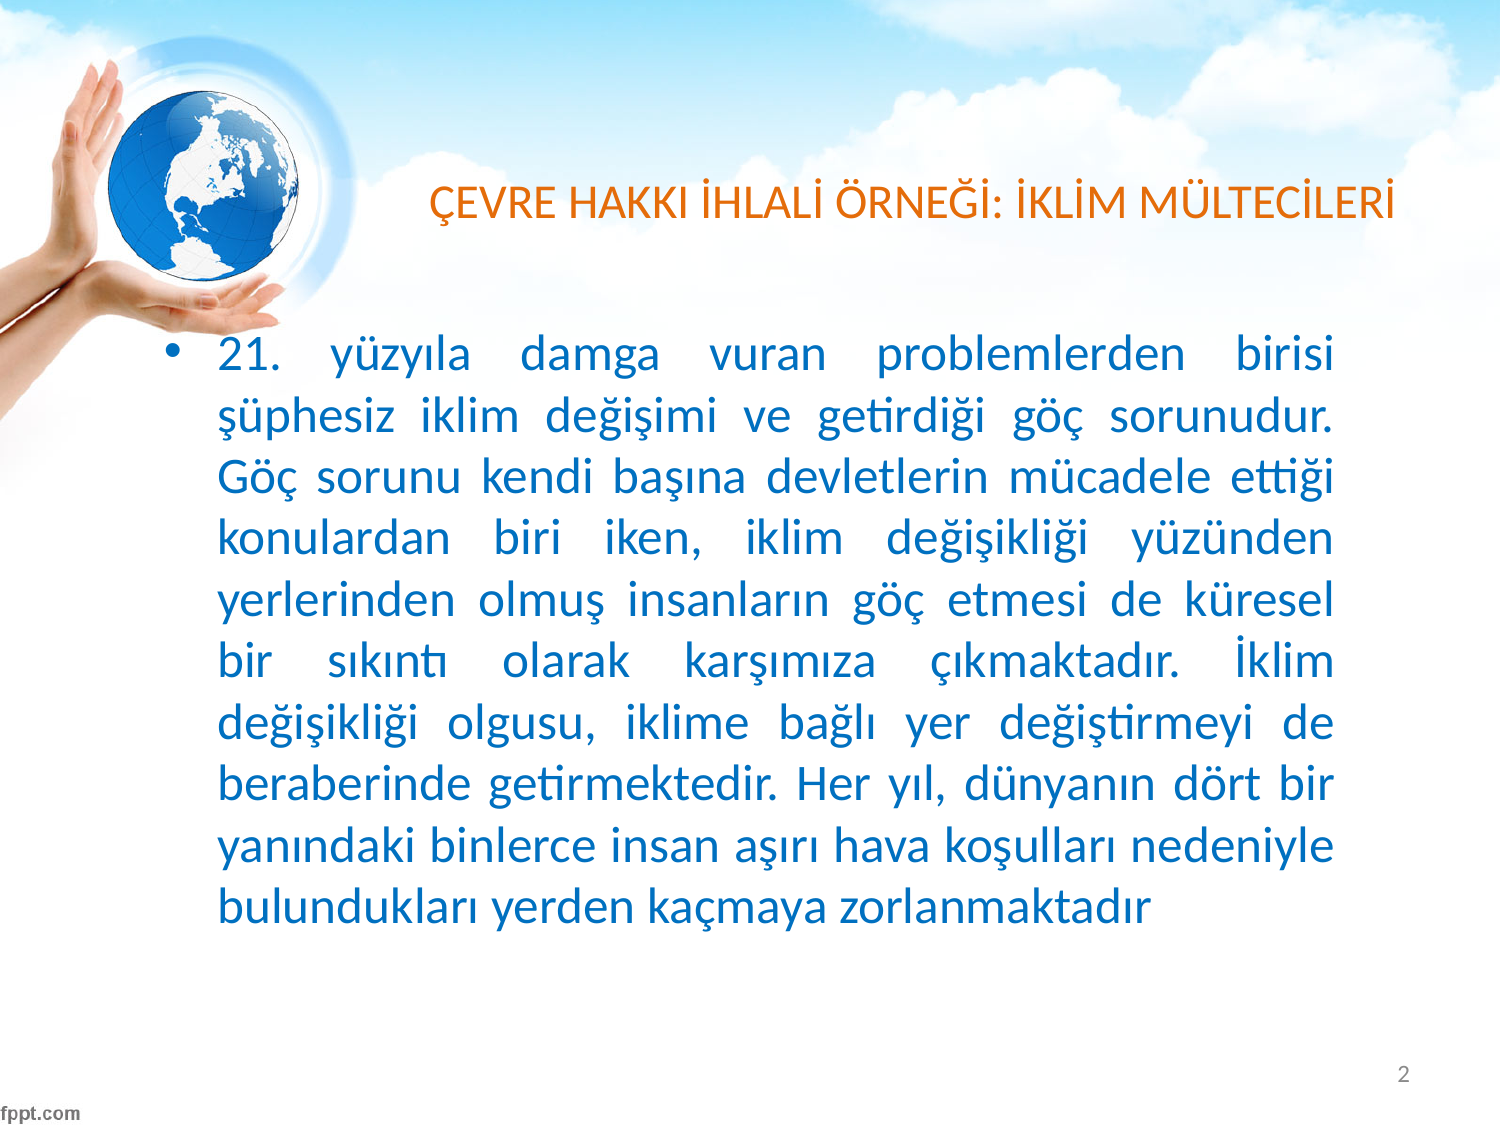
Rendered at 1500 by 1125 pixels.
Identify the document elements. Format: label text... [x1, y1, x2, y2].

list 21. yüzyıla damga vuran problemlerden birisi şüphesiz iklim değişimi ve getirdiği göç sorunudur. Göç sorunu kendi başına devletlerin mücadele ettiği konulardan biri iken, iklim değişikliği yüzünden yerlerinden olmuş insanların göç etmesi de küresel bir sıkıntı olarak karşımıza çıkmaktadır. İklim değişikliği olgusu, iklime bağlı yer değiştirmeyi de beraberinde getirmektedir. Her yıl, dünyanın dört bir yanındaki binlerce insan aşırı hava koşulları nedeniyle bulundukları yerden kaçmaya zorlanmaktadır [148, 311, 1352, 964]
title ÇEVRE HAKKI İHLALİ ÖRNEĞİ: İKLİM MÜLTECİLERİ [73, 161, 1424, 237]
slide_number 2 [1074, 1042, 1425, 1103]
picture [0, 0, 1500, 1125]
